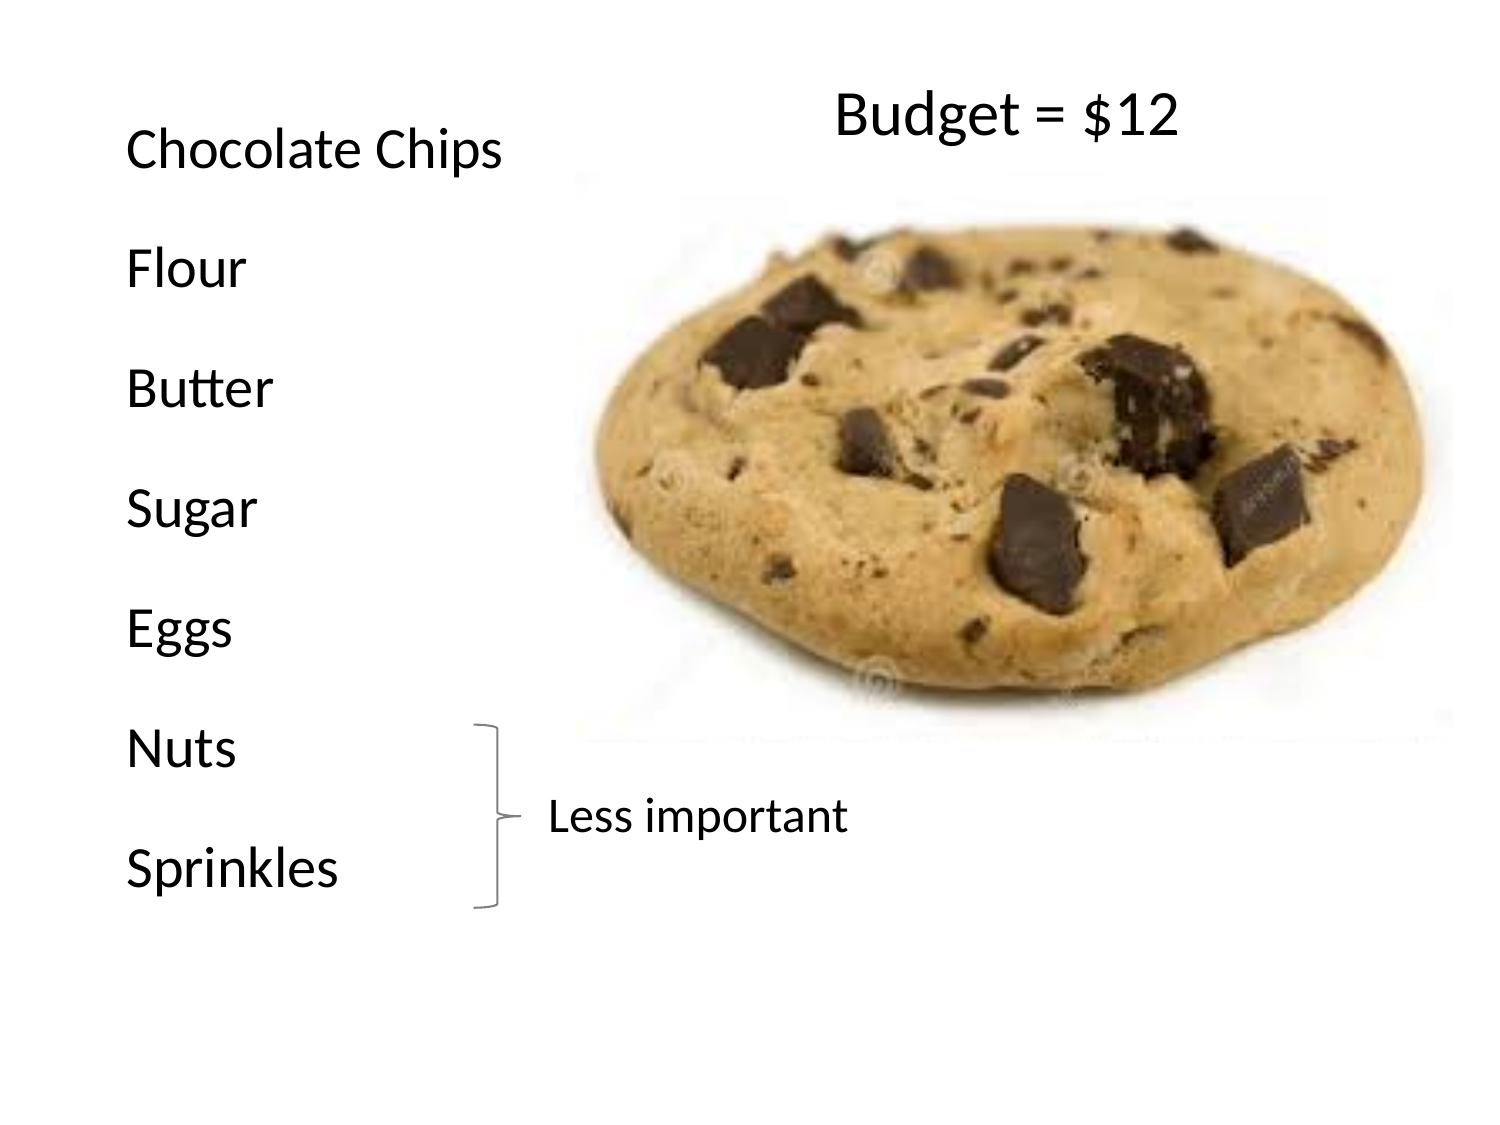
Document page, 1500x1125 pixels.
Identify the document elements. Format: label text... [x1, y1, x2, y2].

title - [103, 59, 1397, 278]
text_box Chocolate Chips Flour Butter Sugar Eggs Nuts Sprinkles [111, 278, 1276, 988]
picture [574, 171, 1453, 743]
